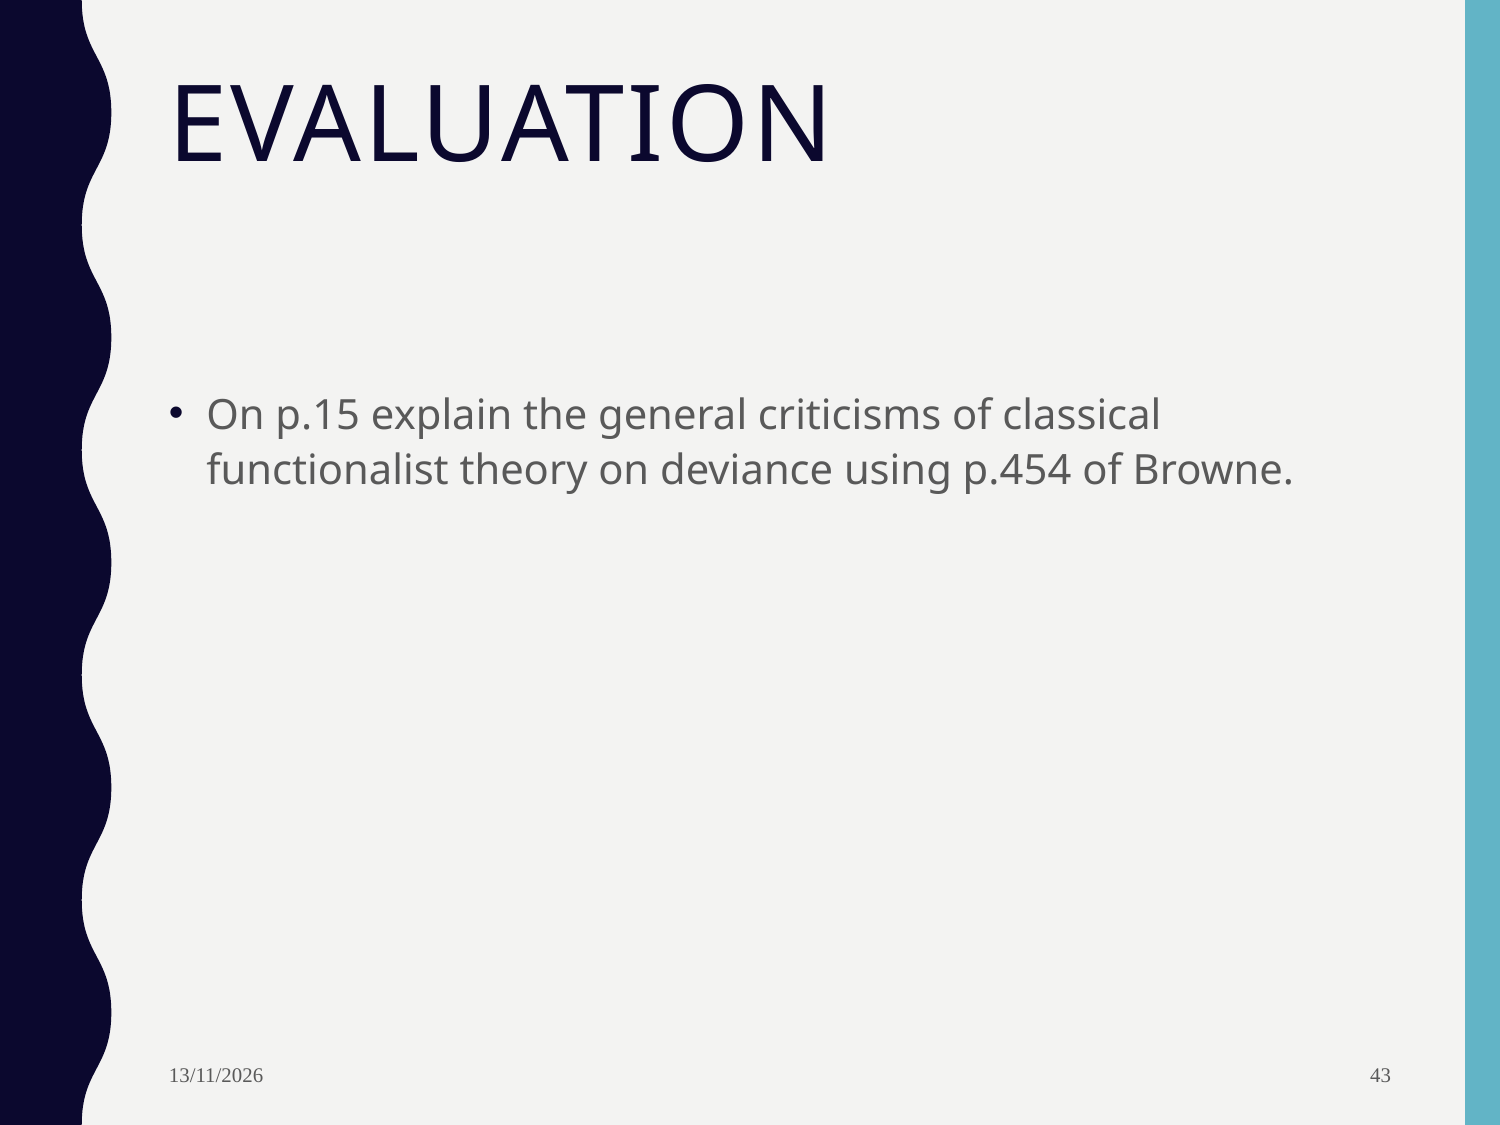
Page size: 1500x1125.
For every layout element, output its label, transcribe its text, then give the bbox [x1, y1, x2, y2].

list On p.15 explain the general criticisms of classical functionalist theory on deviance using p.454 of Browne. [154, 375, 1407, 965]
title evaluation [154, 62, 1407, 308]
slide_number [154, 1045, 441, 1103]
slide_number 43 [1059, 1045, 1407, 1103]
